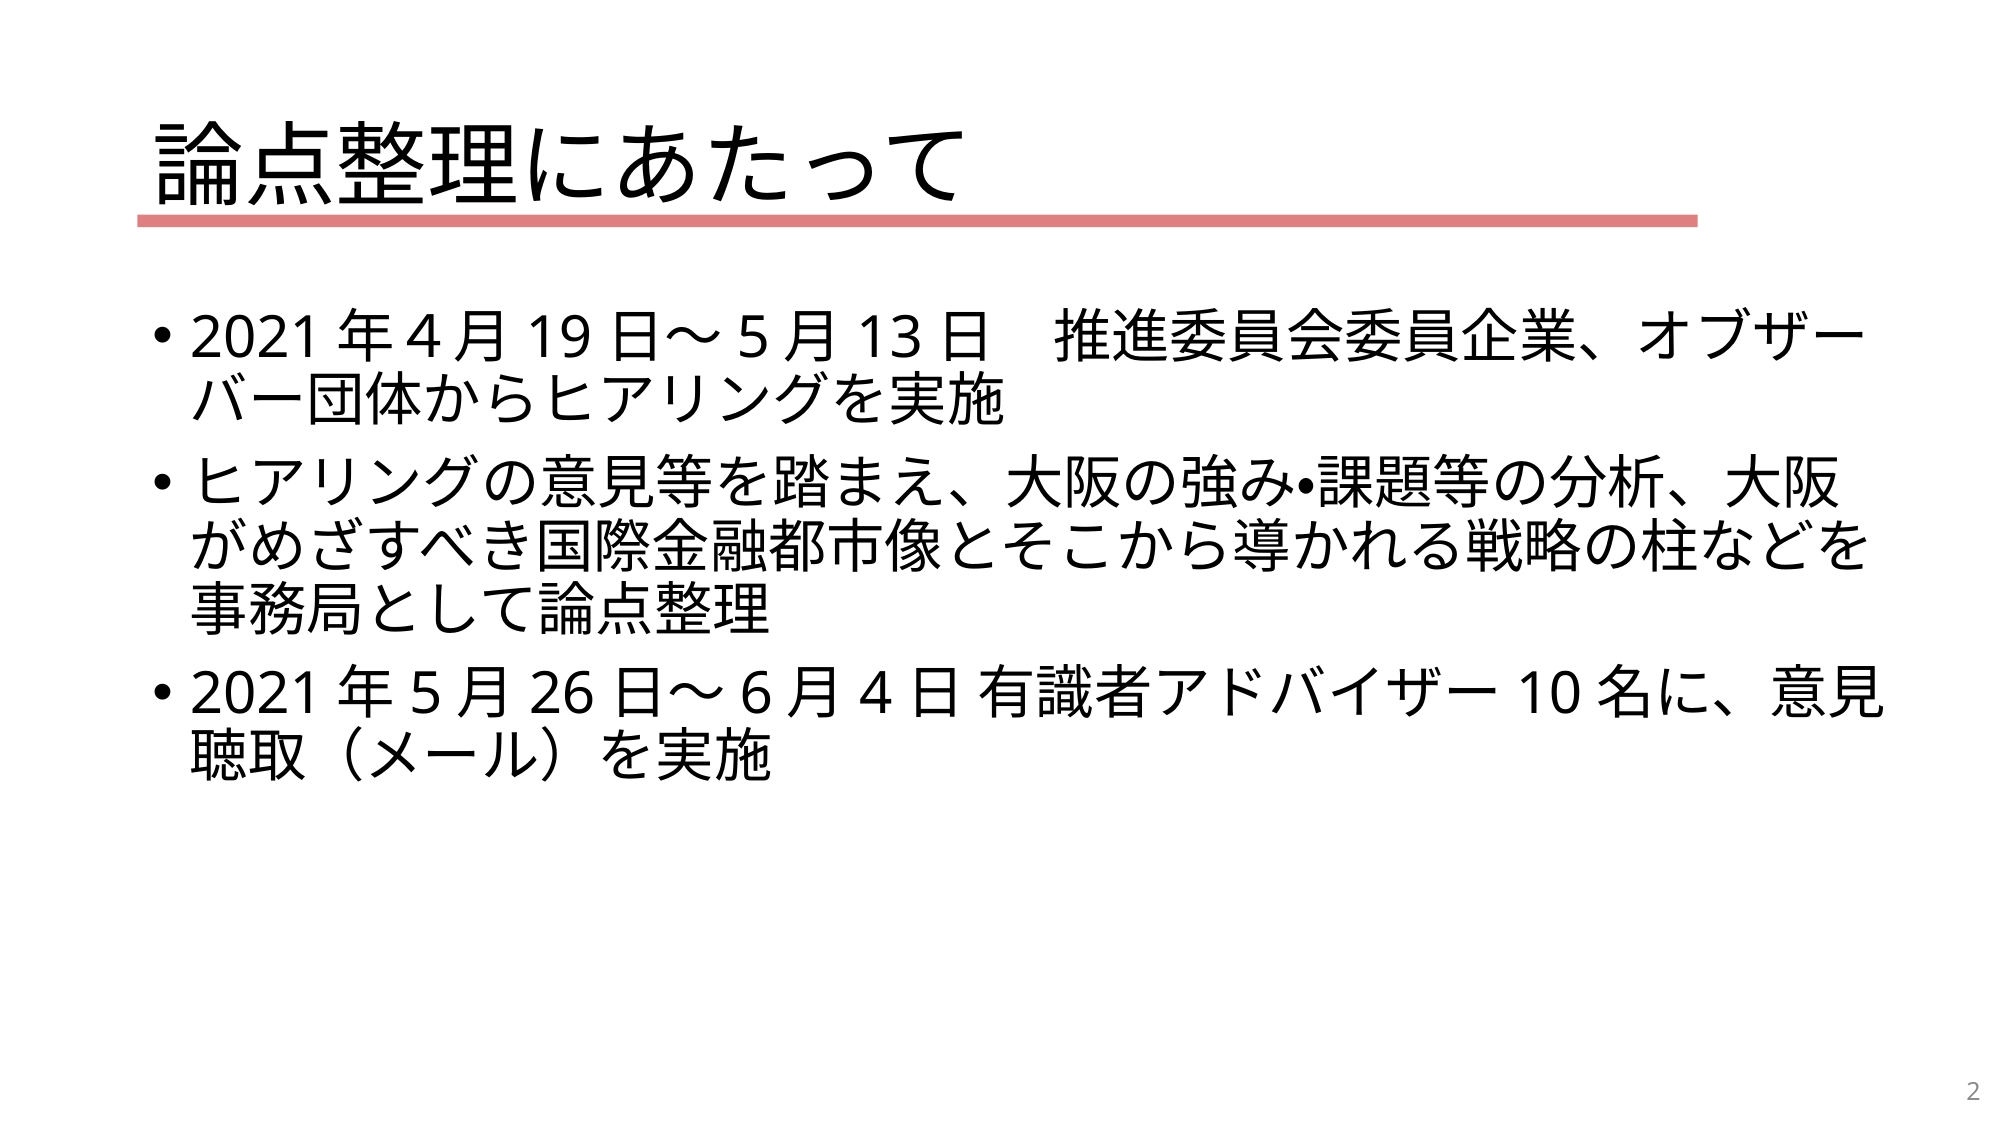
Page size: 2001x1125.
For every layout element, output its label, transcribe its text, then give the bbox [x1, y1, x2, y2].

list 2021年４月19日～5月13日 推進委員会委員企業、オブザーバー団体からヒアリングを実施 ヒアリングの意見等を踏まえ、大阪の強み・課題等の分析、大阪がめざすべき国際金融都市像とそこから導かれる戦略の柱などを事務局として論点整理 2021年5月26日～6月4日 有識者アドバイザー10名に、意見聴取（メール）を実施 [137, 299, 1904, 814]
title 論点整理にあたって [137, 59, 1863, 278]
slide_number 2 [1545, 1062, 1996, 1123]
